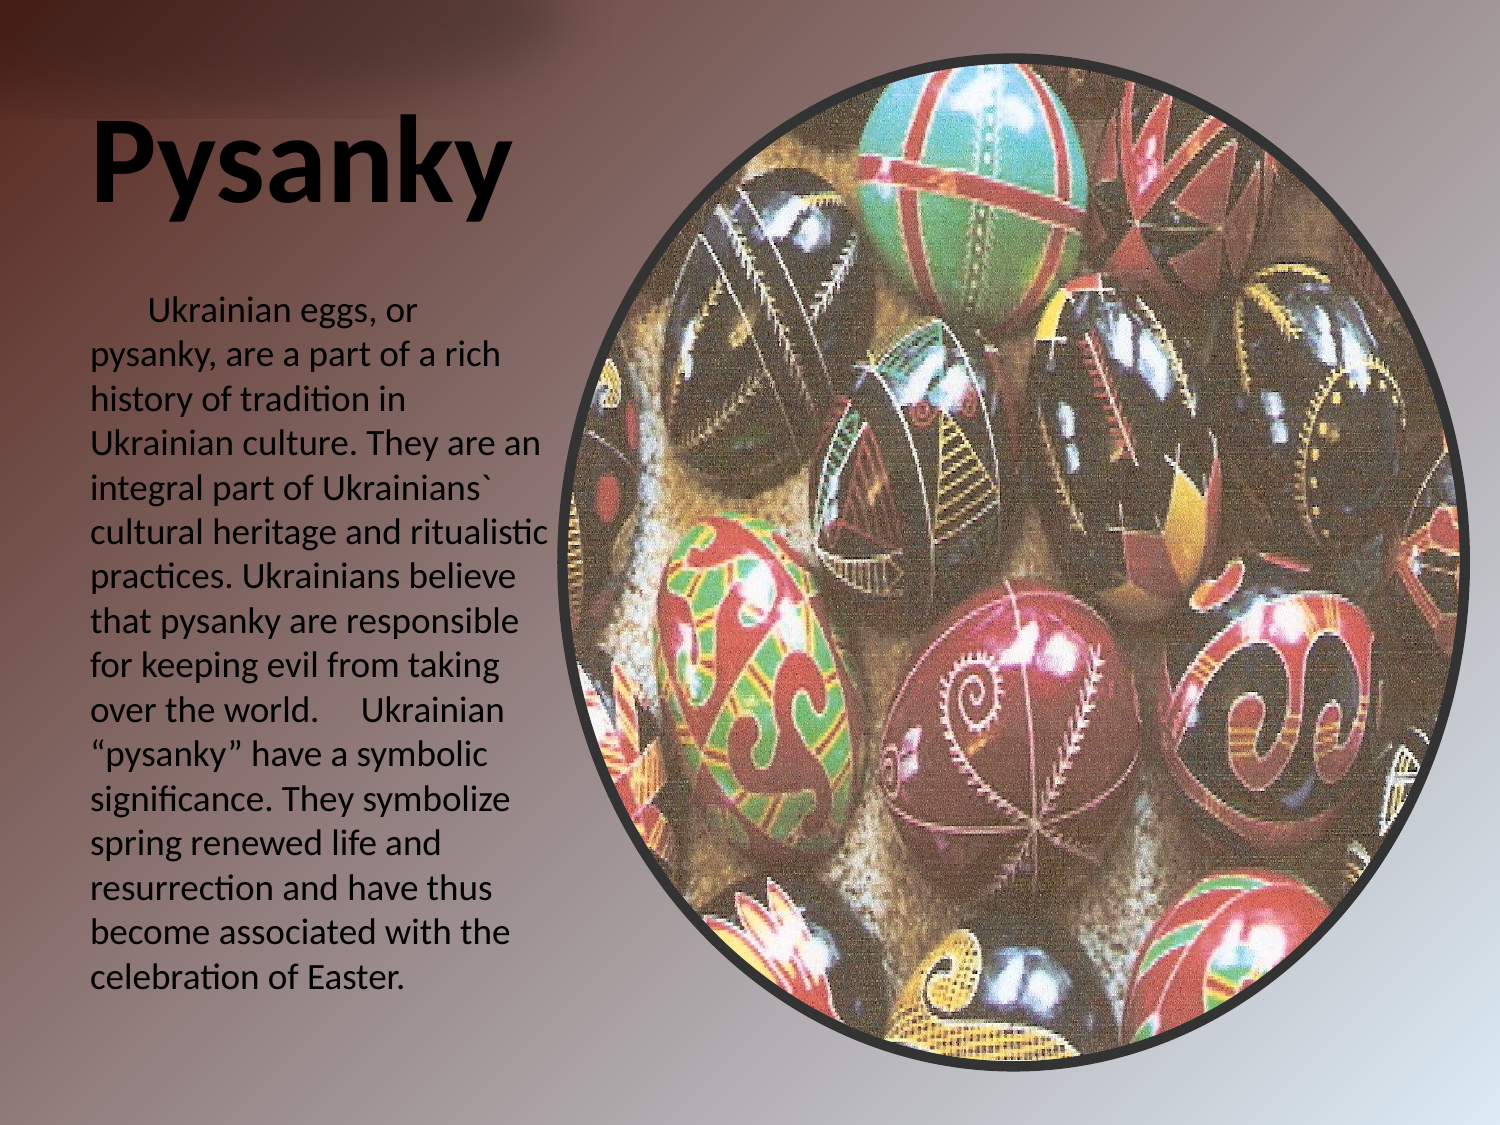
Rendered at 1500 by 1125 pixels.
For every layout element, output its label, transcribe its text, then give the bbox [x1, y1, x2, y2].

list Ukrainian eggs, or pysanky, are a part of a rich history of tradition in Ukrainian culture. They are an integral part of Ukrainians` cultural heritage and ritualistic practices. Ukrainians believe that pysanky are responsible for keeping evil from taking over the world. Ukrainian “pysanky” have a symbolic significance. They symbolize spring renewed life and resurrection and have thus become associated with the celebration of Easter. [75, 235, 557, 1005]
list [562, 58, 1466, 1067]
title Pysanky [75, 73, 557, 235]
